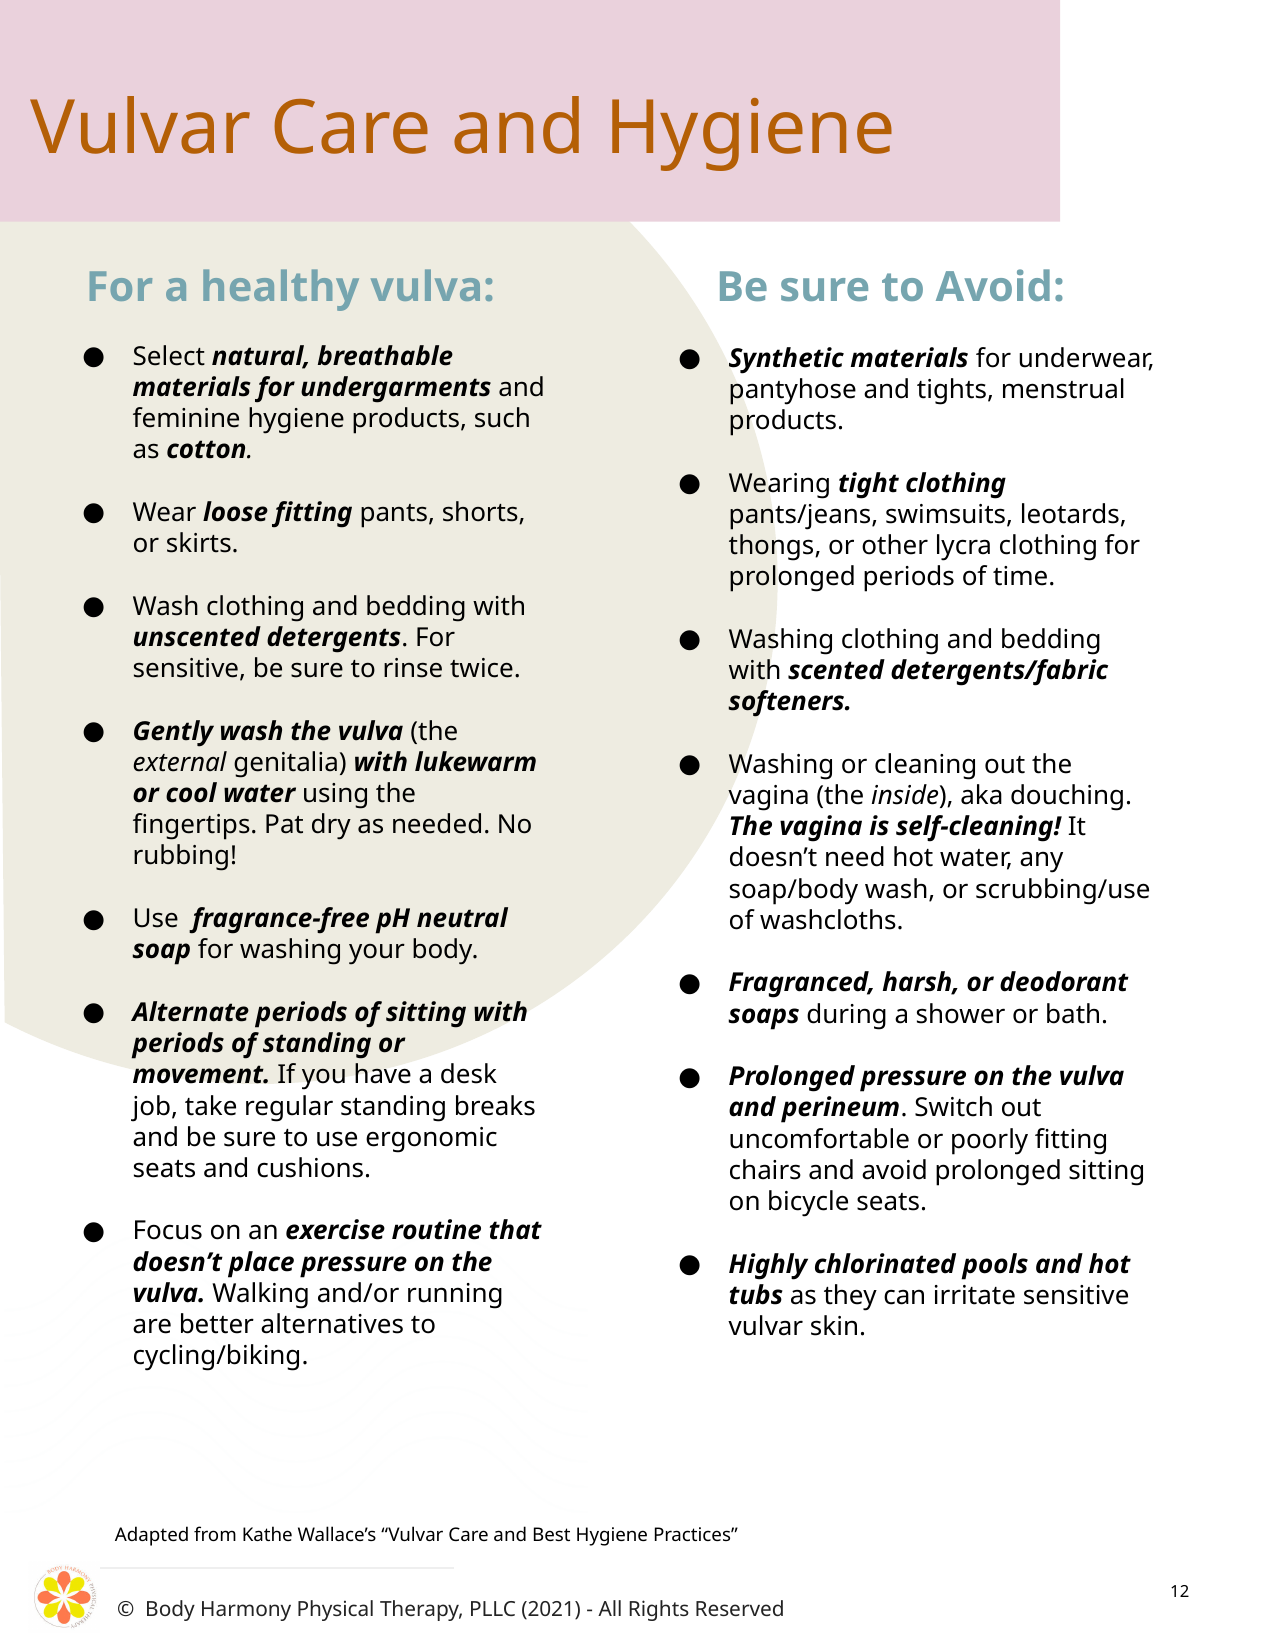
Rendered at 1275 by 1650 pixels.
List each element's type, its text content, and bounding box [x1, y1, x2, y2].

text_box [0, 222, 653, 1084]
text_box © Body Harmony Physical Therapy, PLLC (2021) - All Rights Reserved [99, 1580, 901, 1645]
text_box Select natural, breathable materials for undergarments and feminine hygiene products, such as cotton. Wear loose fitting pants, shorts, or skirts. Wash clothing and bedding with unscented detergents. For sensitive, be sure to rinse twice. Gently wash the vulva (the external genitalia) with lukewarm or cool water using the fingertips. Pat dry as needed. No rubbing! Use fragrance-free pH neutral soap for washing your body. Alternate periods of sitting with periods of standing or movement. If you have a desk job, take regular standing breaks and be sure to use ergonomic seats and cushions. Focus on an exercise routine that doesn’t place pressure on the vulva. Walking and/or running are better alternatives to cycling/biking. [42, 324, 563, 444]
title Vulvar Care and Hygiene [28, 76, 1119, 196]
text_box 12 [1170, 1580, 1211, 1604]
text_box [4, 1235, 588, 1513]
text_box Synthetic materials for underwear, pantyhose and tights, menstrual products. Wearing tight clothing pants/jeans, swimsuits, leotards, thongs, or other lycra clothing for prolonged periods of time. Washing clothing and bedding with scented detergents/fabric softeners. Washing or cleaning out the vagina (the inside), aka douching. The vagina is self-cleaning! It doesn’t need hot water, any soap/body wash, or scrubbing/use of washcloths. Fragranced, harsh, or deodorant soaps during a shower or bath. Prolonged pressure on the vulva and perineum. Switch out uncomfortable or poorly fitting chairs and avoid prolonged sitting on bicycle seats. Highly chlorinated pools and hot tubs as they can irritate sensitive vulvar skin. [653, 338, 1161, 1000]
text_box [0, 0, 1061, 222]
picture [28, 1561, 101, 1634]
text_box For a healthy vulva: [42, 244, 550, 364]
text_box Adapted from Kathe Wallace’s “Vulvar Care and Best Hygiene Practices” [99, 1507, 1124, 1555]
text_box Be sure to Avoid: [637, 244, 1144, 364]
